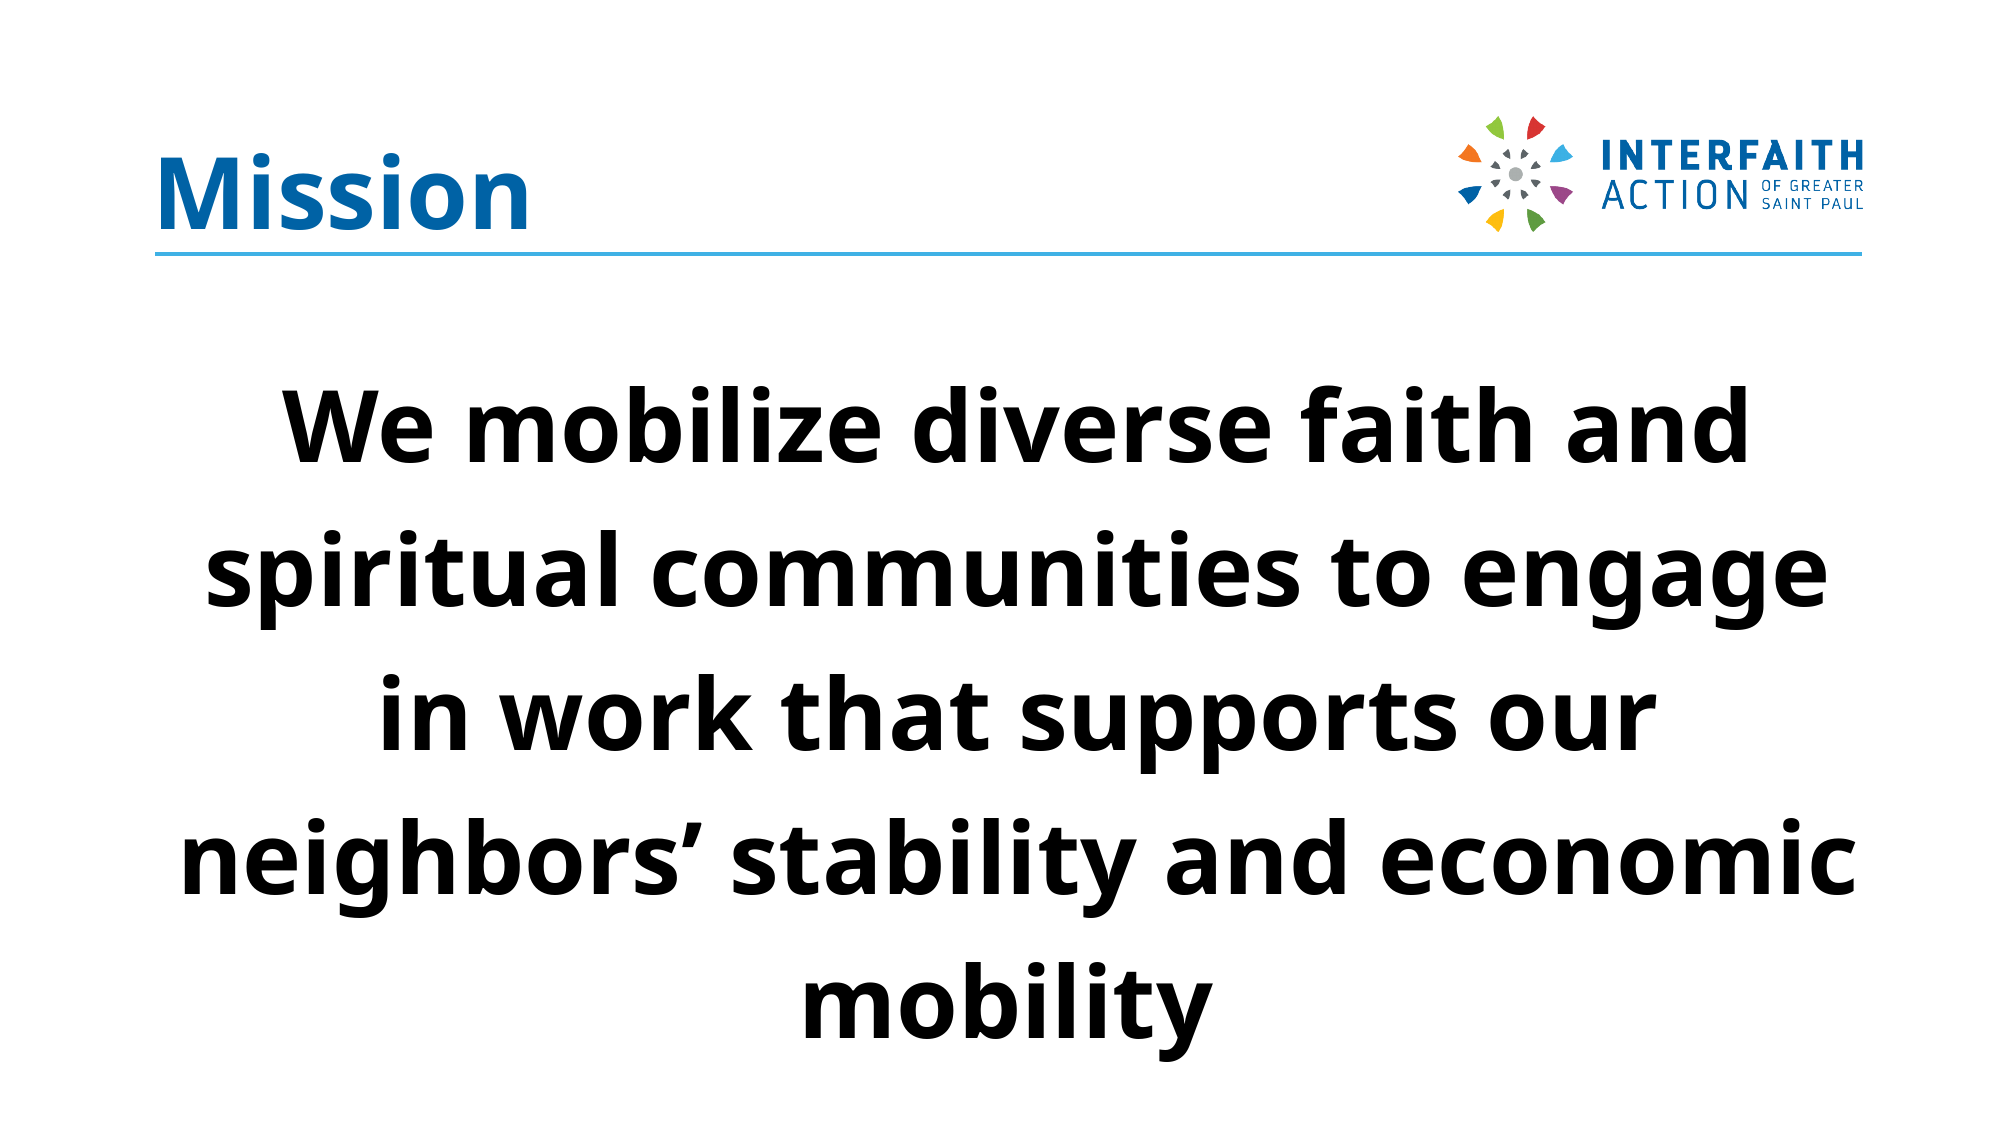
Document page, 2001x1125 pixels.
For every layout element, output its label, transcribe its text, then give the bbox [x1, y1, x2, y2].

title Mission [137, 116, 1863, 278]
picture [1458, 116, 1863, 232]
text_box We mobilize diverse faith and spiritual communities to engage in work that supports our neighbors’ stability and economic mobility [156, 330, 1882, 1071]
